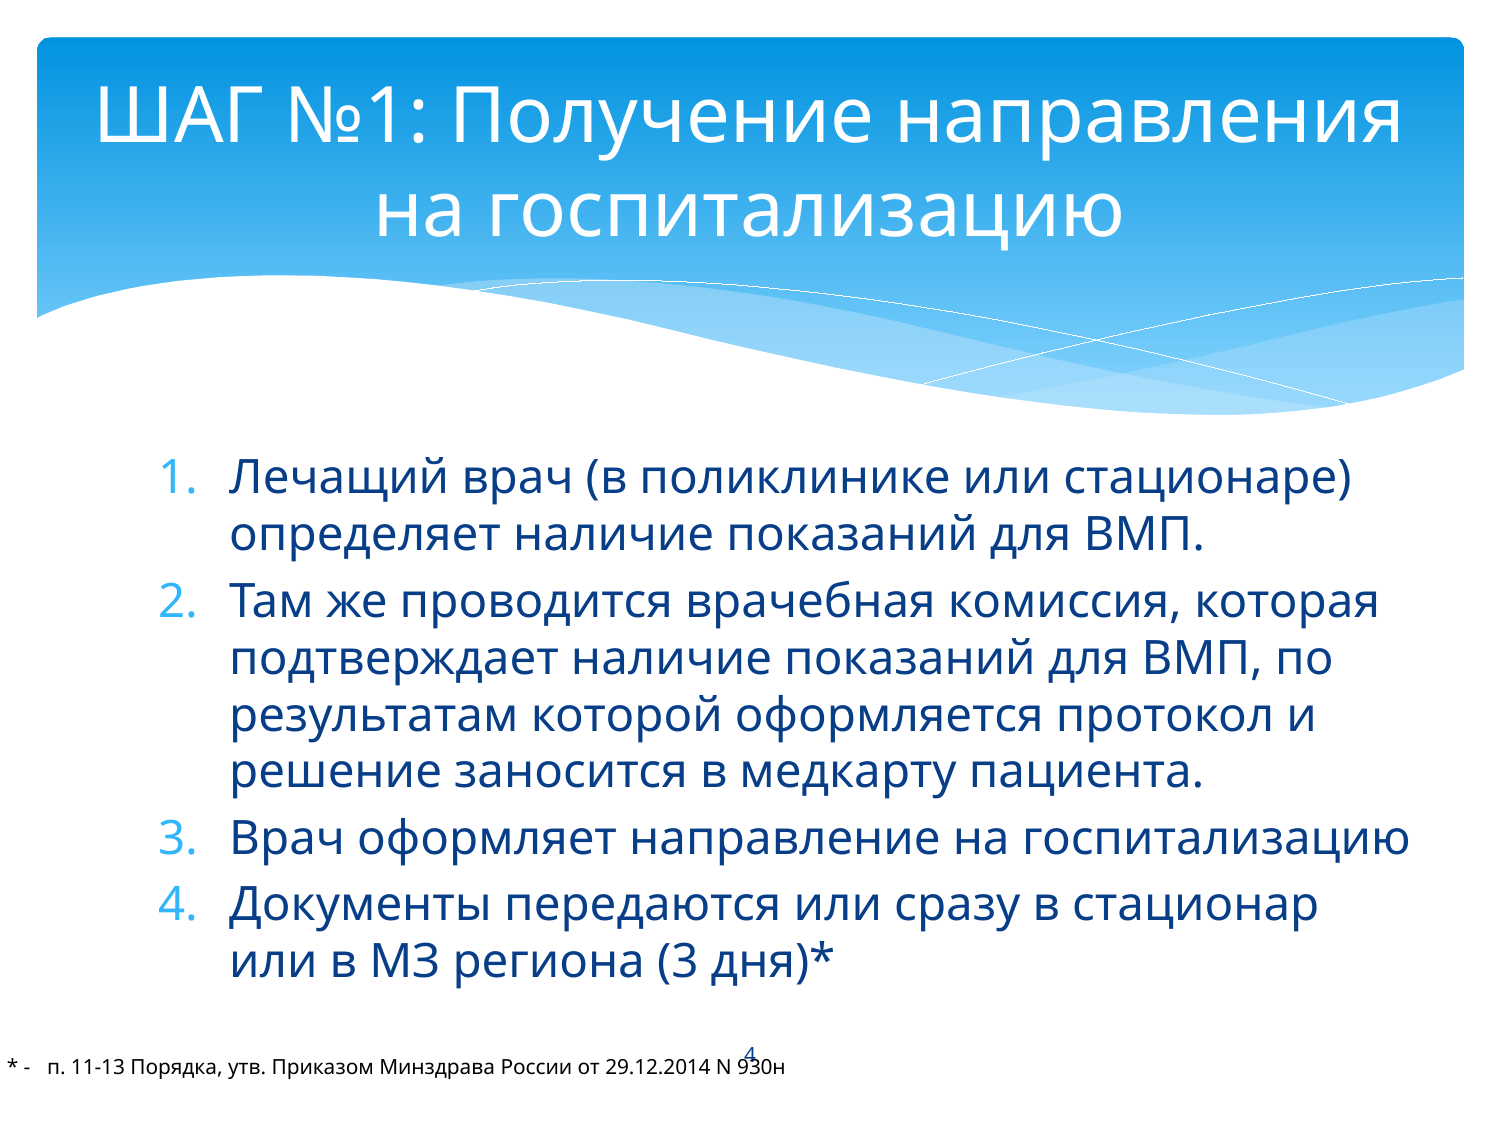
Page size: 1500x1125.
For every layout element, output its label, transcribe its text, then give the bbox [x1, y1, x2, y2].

slide_number 4 [654, 1025, 846, 1086]
text_box * - п. 11-13 Порядка, утв. Приказом Минздрава России от 29.12.2014 N 930н [0, 1046, 801, 1087]
list Лечащий врач (в поликлинике или стационаре) определяет наличие показаний для ВМП. Там же проводится врачебная комиссия, которая подтверждает наличие показаний для ВМП, по результатам которой оформляется протокол и решение заносится в медкарту пациента. Врач оформляет направление на госпитализацию Документы передаются или сразу в стационар или в МЗ региона (3 дня)* [143, 438, 1436, 1005]
title ШАГ №1: Получение направления на госпитализацию [75, 55, 1425, 261]
